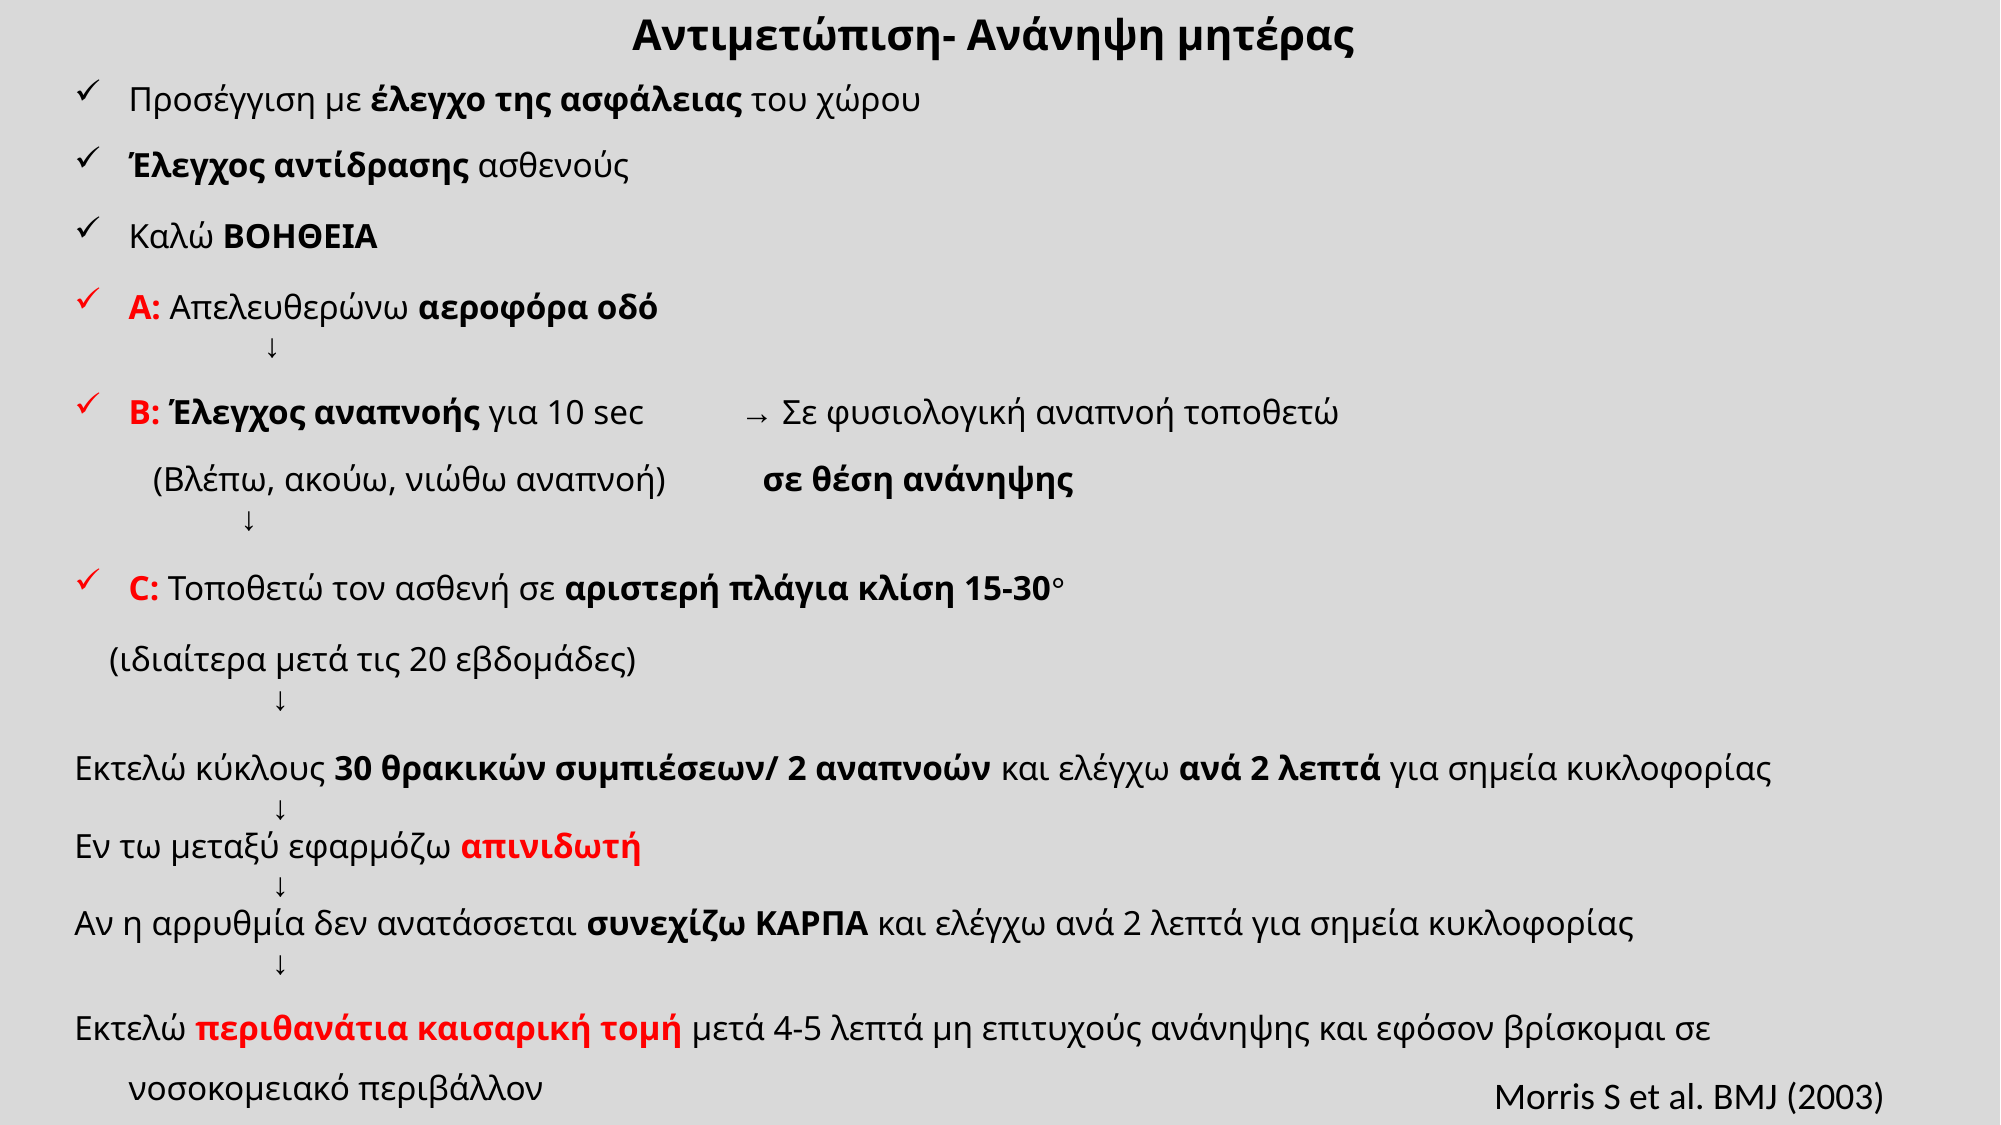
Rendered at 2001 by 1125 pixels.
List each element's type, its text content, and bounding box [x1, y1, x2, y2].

list Προσέγγιση με έλεγχο της ασφάλειας του χώρου Έλεγχος αντίδρασης ασθενούς Καλώ ΒΟΗΘΕΙΑ Α: Απελευθερώνω αεροφόρα οδό ↓ Β: Έλεγχος αναπνοής για 10 sec → Σε φυσιολογική αναπνοή τοποθετώ (Βλέπω, ακούω, νιώθω αναπνοή) σε θέση ανάνηψης ↓ C: Τοποθετώ τον ασθενή σε αριστερή πλάγια κλίση 15-30° (ιδιαίτερα μετά τις 20 εβδομάδες) ↓ Εκτελώ κύκλους 30 θρακικών συμπιέσεων/ 2 αναπνοών και ελέγχω ανά 2 λεπτά για σημεία κυκλοφορίας ↓ Εν τω μεταξύ εφαρμόζω απινιδωτή ↓ Αν η αρρυθμία δεν ανατάσσεται συνεχίζω ΚΑΡΠΑ και ελέγχω ανά 2 λεπτά για σημεία κυκλοφορίας ↓ Εκτελώ περιθανάτια καισαρική τομή μετά 4-5 λεπτά μη επιτυχούς ανάνηψης και εφόσον βρίσκομαι σε νοσοκομειακό περιβάλλον [59, 78, 1900, 1125]
text_box Morris S et al. BMJ (2003) [1479, 1072, 1900, 1118]
title Αντιμετώπιση- Ανάνηψη μητέρας [86, 0, 1900, 67]
